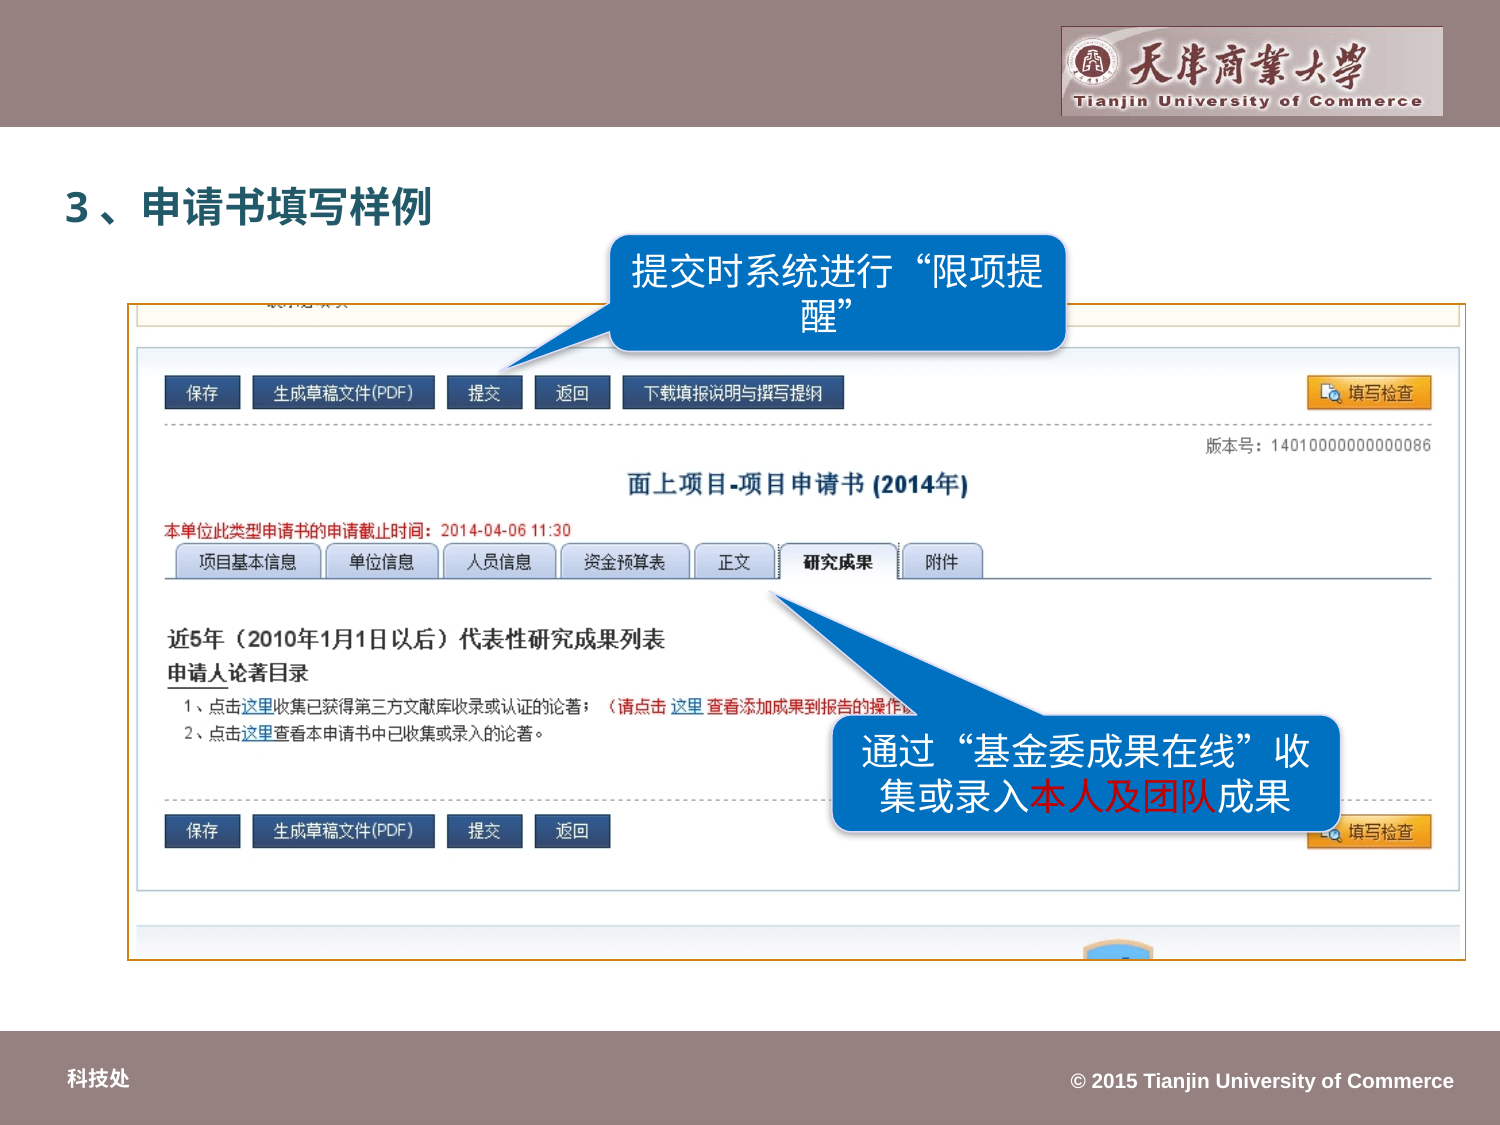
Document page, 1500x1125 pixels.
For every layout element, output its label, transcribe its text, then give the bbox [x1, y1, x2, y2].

picture [0, 1031, 1500, 1125]
picture [0, 0, 1500, 127]
title 3、申请书填写样例 [28, 144, 1465, 274]
picture [128, 304, 1466, 960]
text_box 提交时系统进行“限项提醒” [607, 233, 1068, 303]
